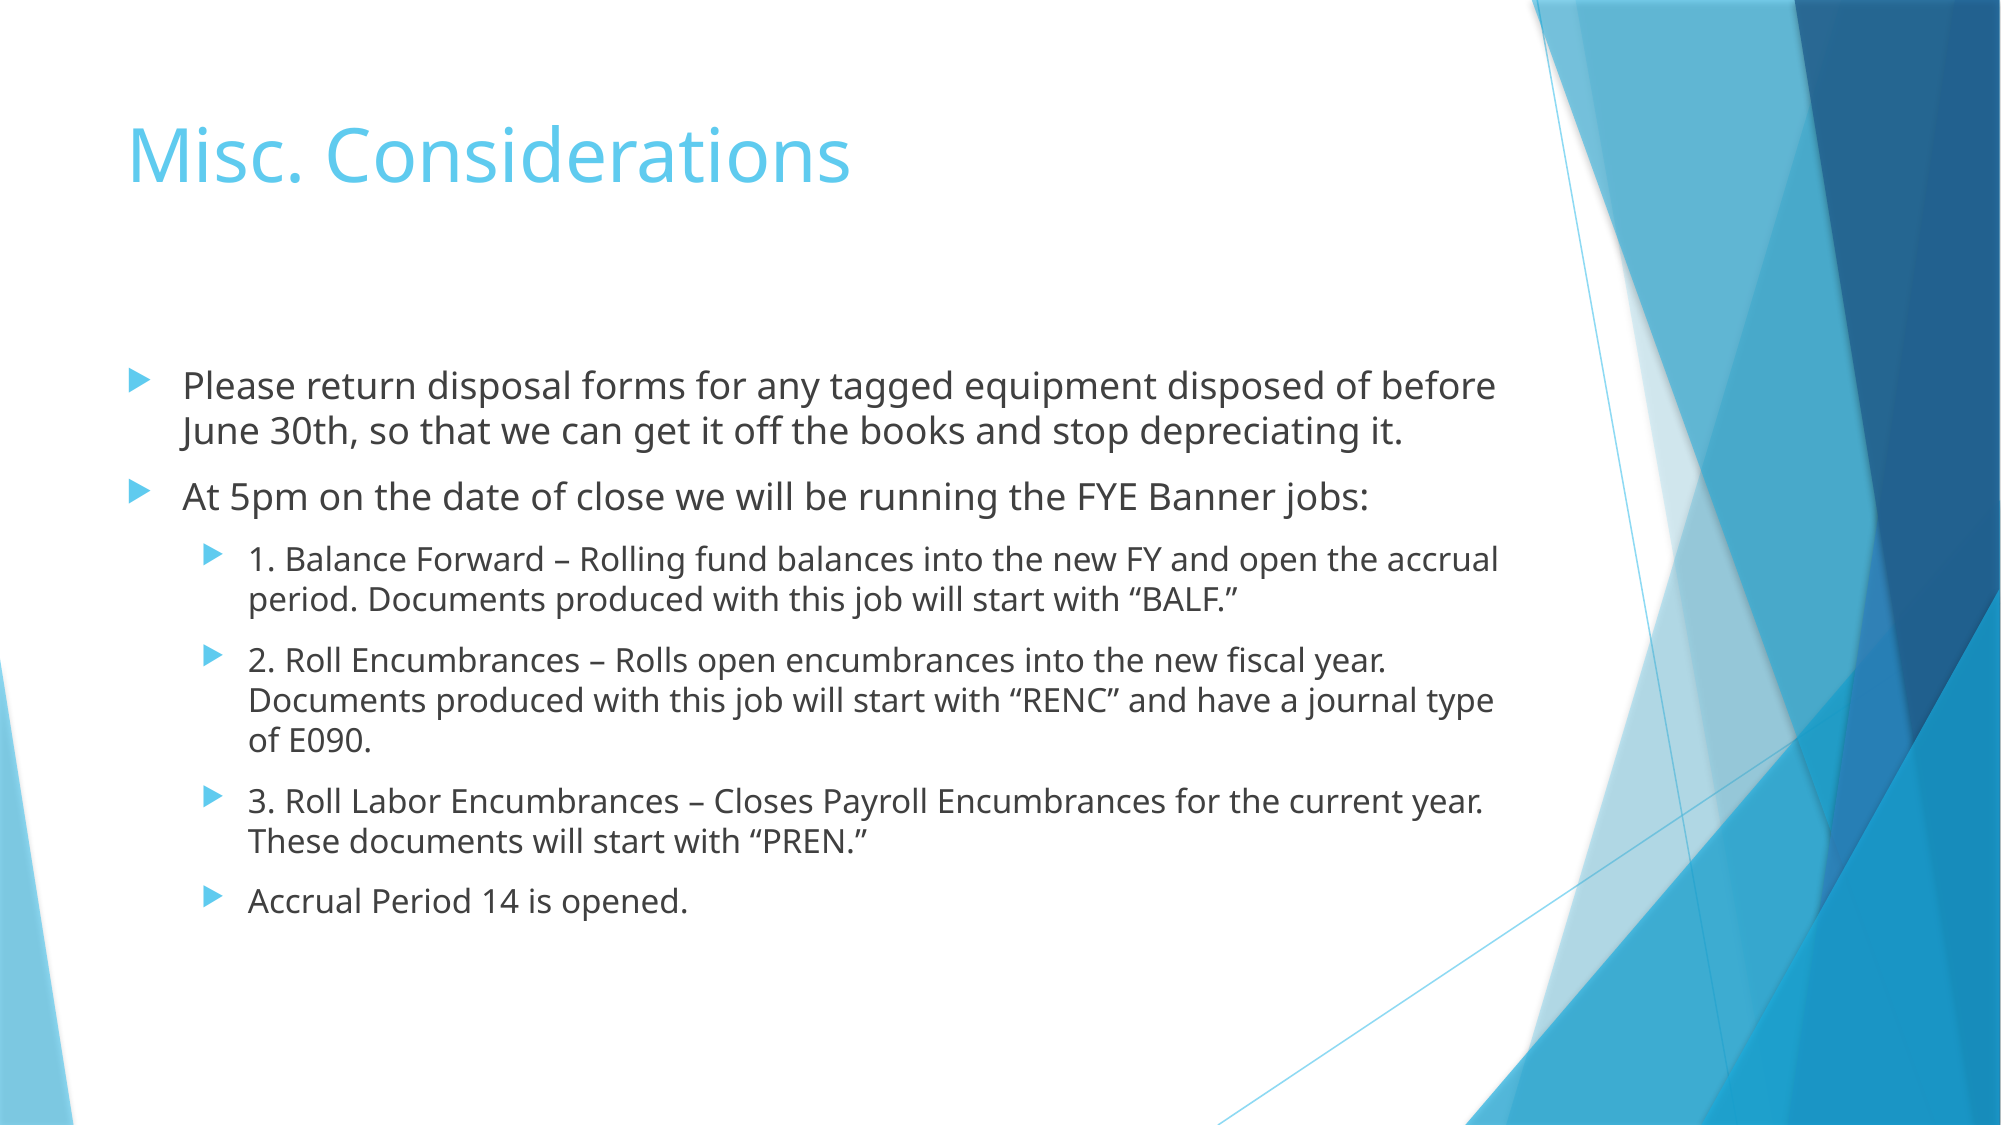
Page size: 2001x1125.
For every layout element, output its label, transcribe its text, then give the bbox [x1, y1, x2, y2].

title Misc. Considerations [111, 99, 1522, 317]
list Please return disposal forms for any tagged equipment disposed of before June 30th, so that we can get it off the books and stop depreciating it. At 5pm on the date of close we will be running the FYE Banner jobs: 1. Balance Forward – Rolling fund balances into the new FY and open the accrual period. Documents produced with this job will start with “BALF.” 2. Roll Encumbrances – Rolls open encumbrances into the new fiscal year. Documents produced with this job will start with “RENC” and have a journal type of E090. 3. Roll Labor Encumbrances – Closes Payroll Encumbrances for the current year. These documents will start with “PREN.” Accrual Period 14 is opened. [111, 354, 1522, 992]
